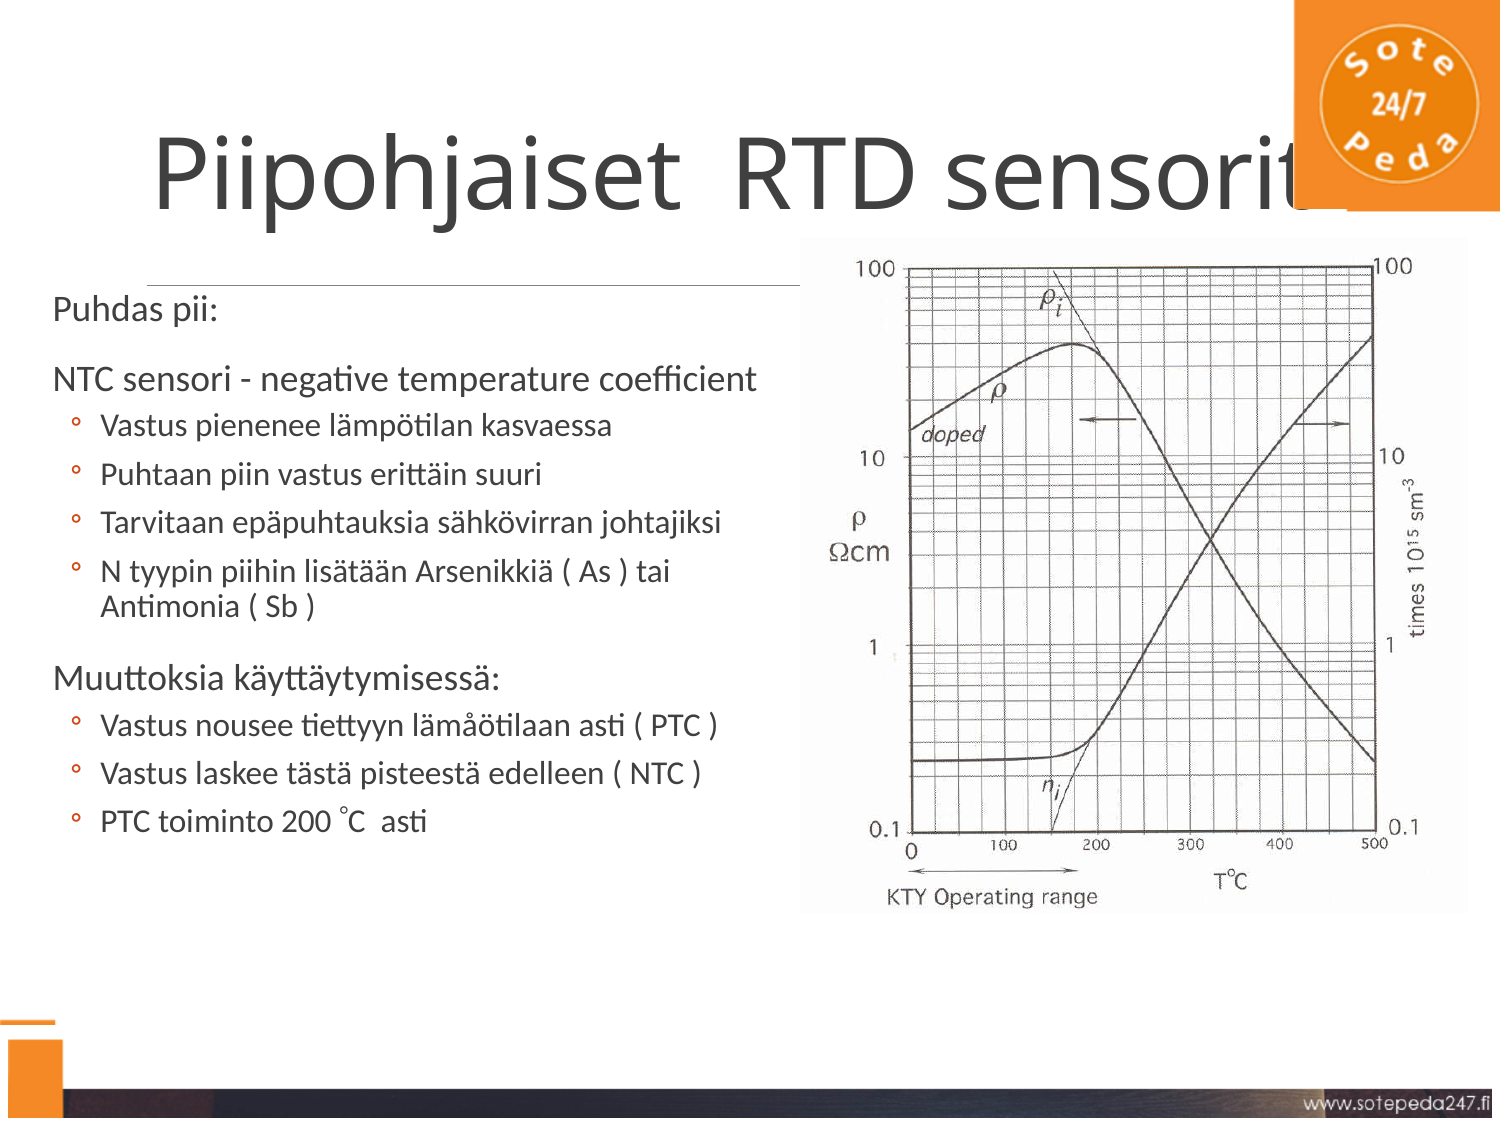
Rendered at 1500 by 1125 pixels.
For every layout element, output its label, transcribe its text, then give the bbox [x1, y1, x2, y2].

list Puhdas pii: NTC sensori - negative temperature coefficient Vastus pienenee lämpötilan kasvaessa Puhtaan piin vastus erittäin suuri Tarvitaan epäpuhtauksia sähkövirran johtajiksi N tyypin piihin lisätään Arsenikkiä ( As ) tai Antimonia ( Sb ) Muuttoksia käyttäytymisessä: Vastus nousee tiettyyn lämåötilaan asti ( PTC ) Vastus laskee tästä pisteestä edelleen ( NTC ) PTC toiminto 200 C asti [37, 282, 800, 1022]
picture [0, 0, 1500, 1125]
title Piipohjaiset RTD sensorit [135, 47, 1353, 238]
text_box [799, 236, 1469, 913]
